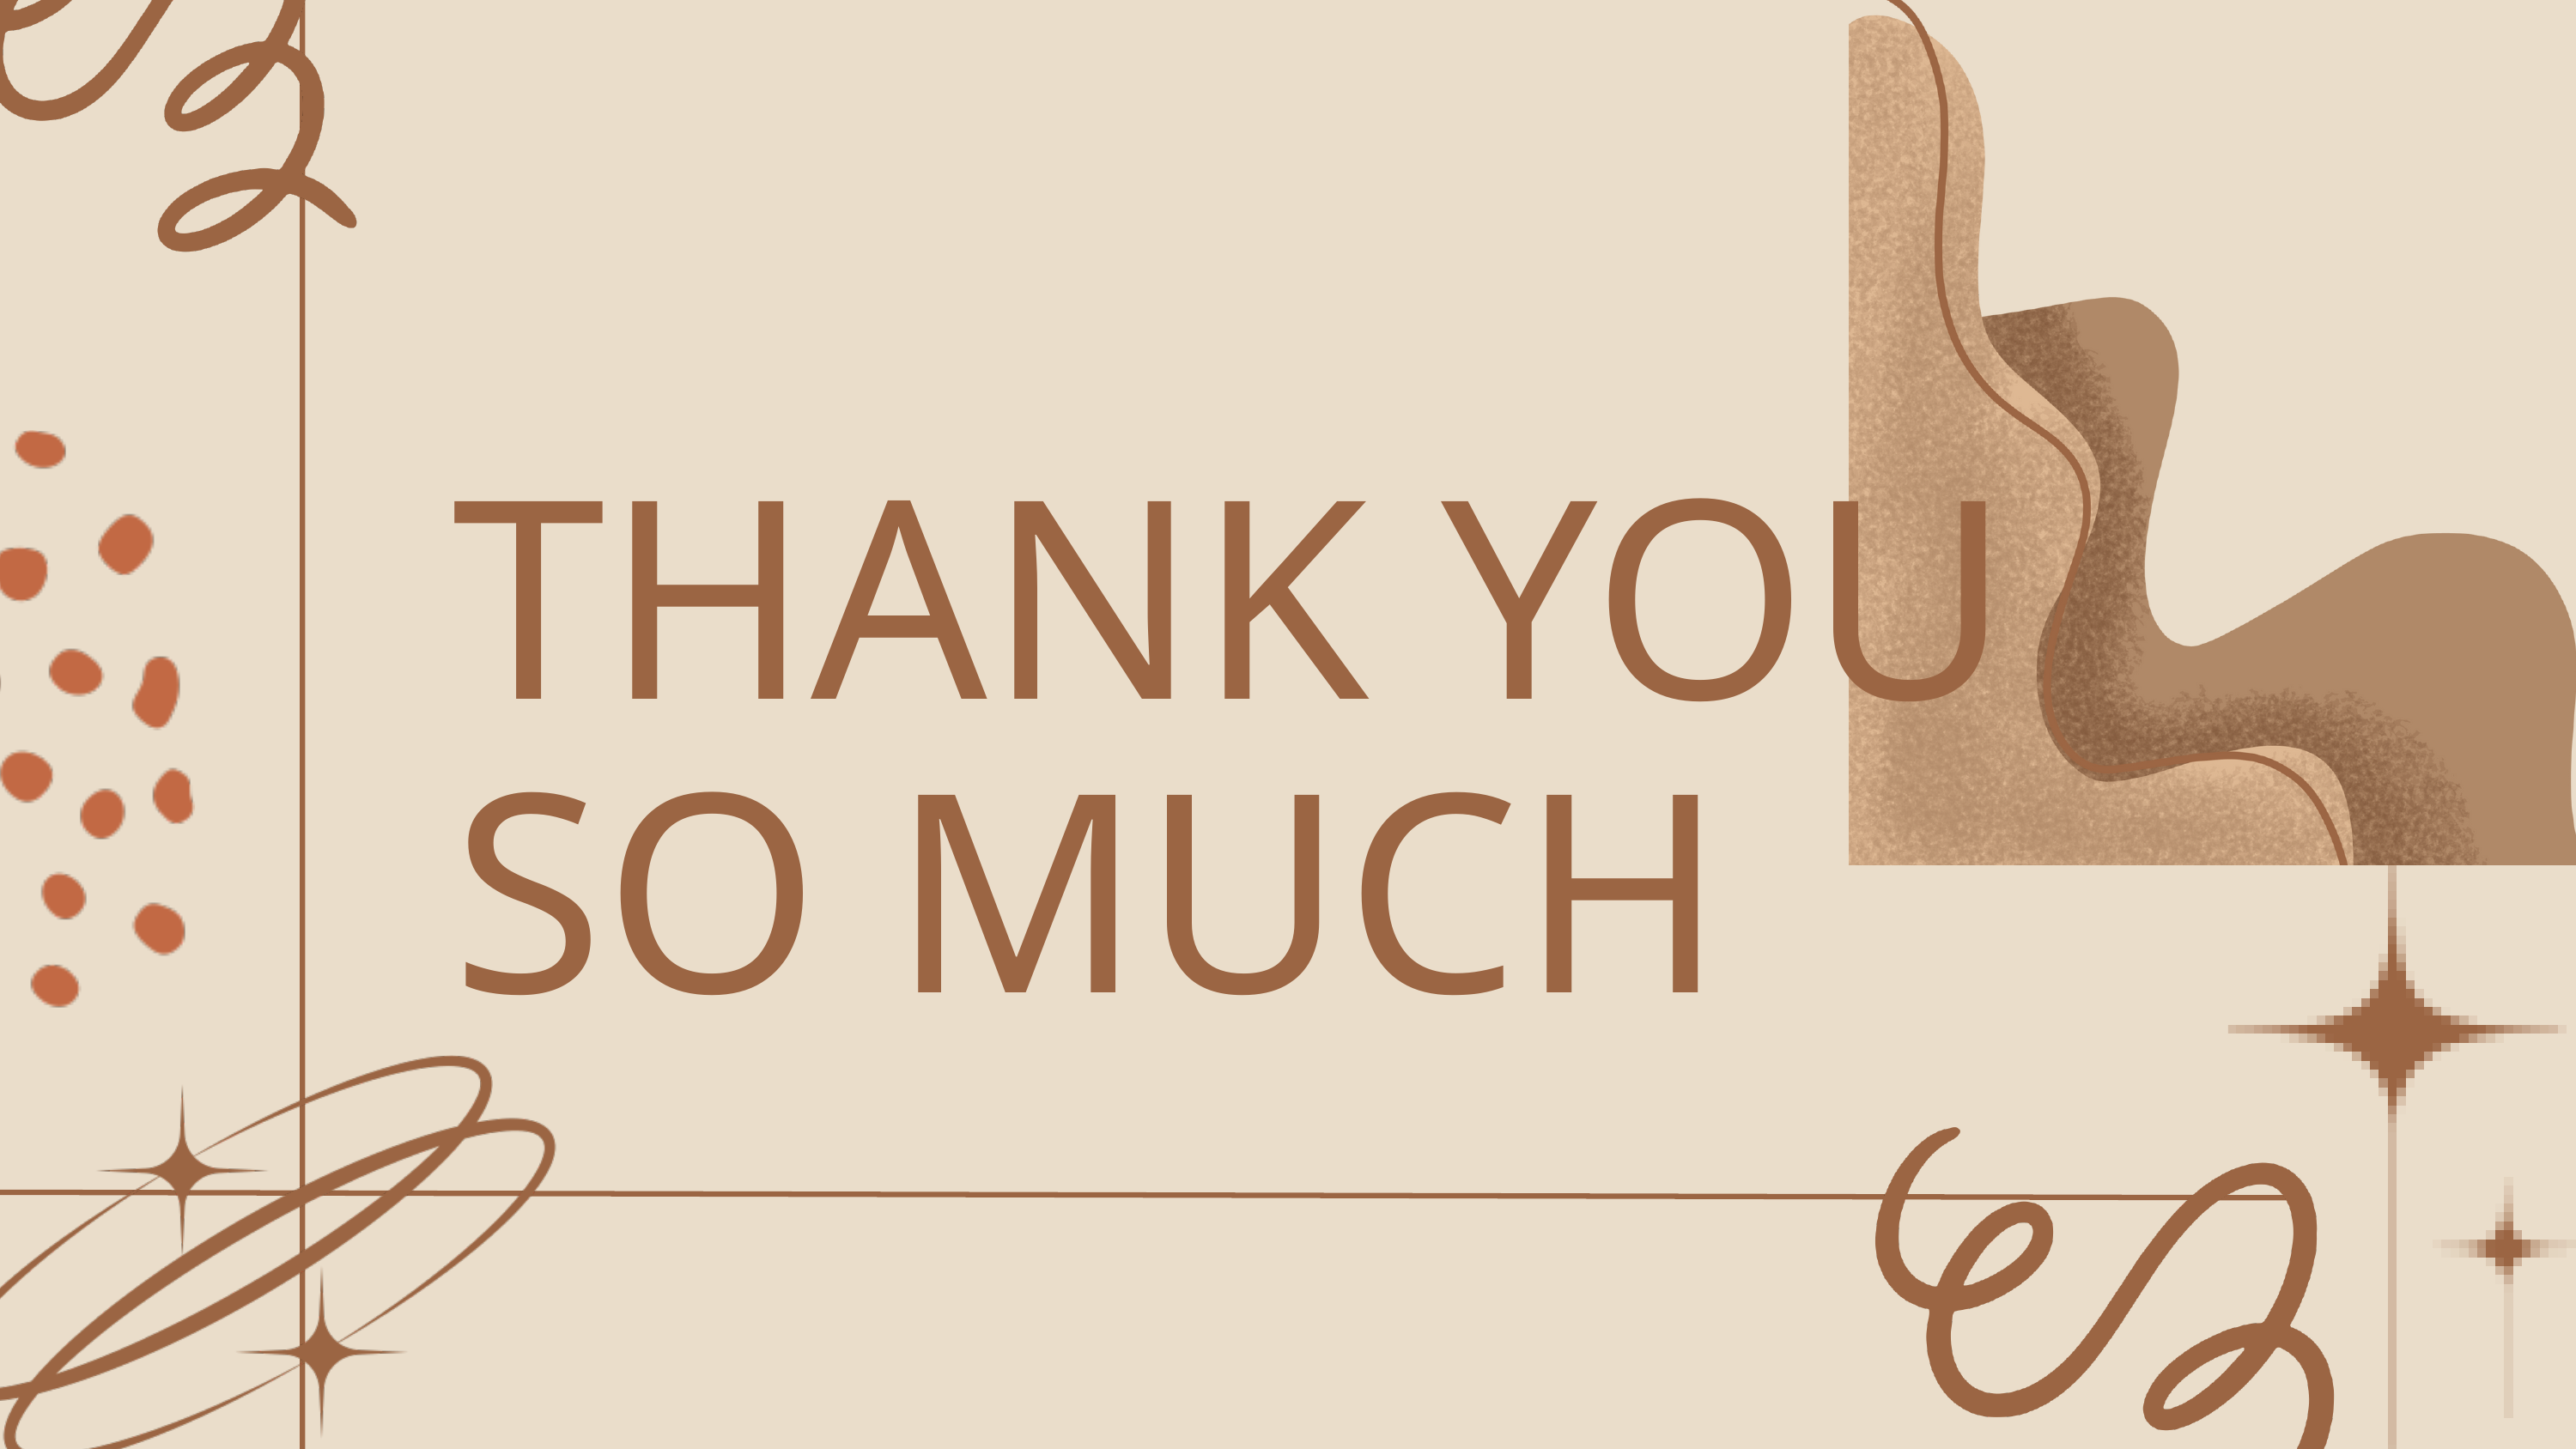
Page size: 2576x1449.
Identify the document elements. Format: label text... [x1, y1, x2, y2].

text_box [0, 430, 196, 1010]
text_box [2227, 864, 2576, 1449]
text_box [0, 0, 357, 252]
text_box THANK YOU SO MUCH [452, 461, 2290, 1048]
text_box [1874, 1127, 2227, 1449]
text_box [1849, 0, 2576, 864]
text_box [0, 1055, 557, 1449]
